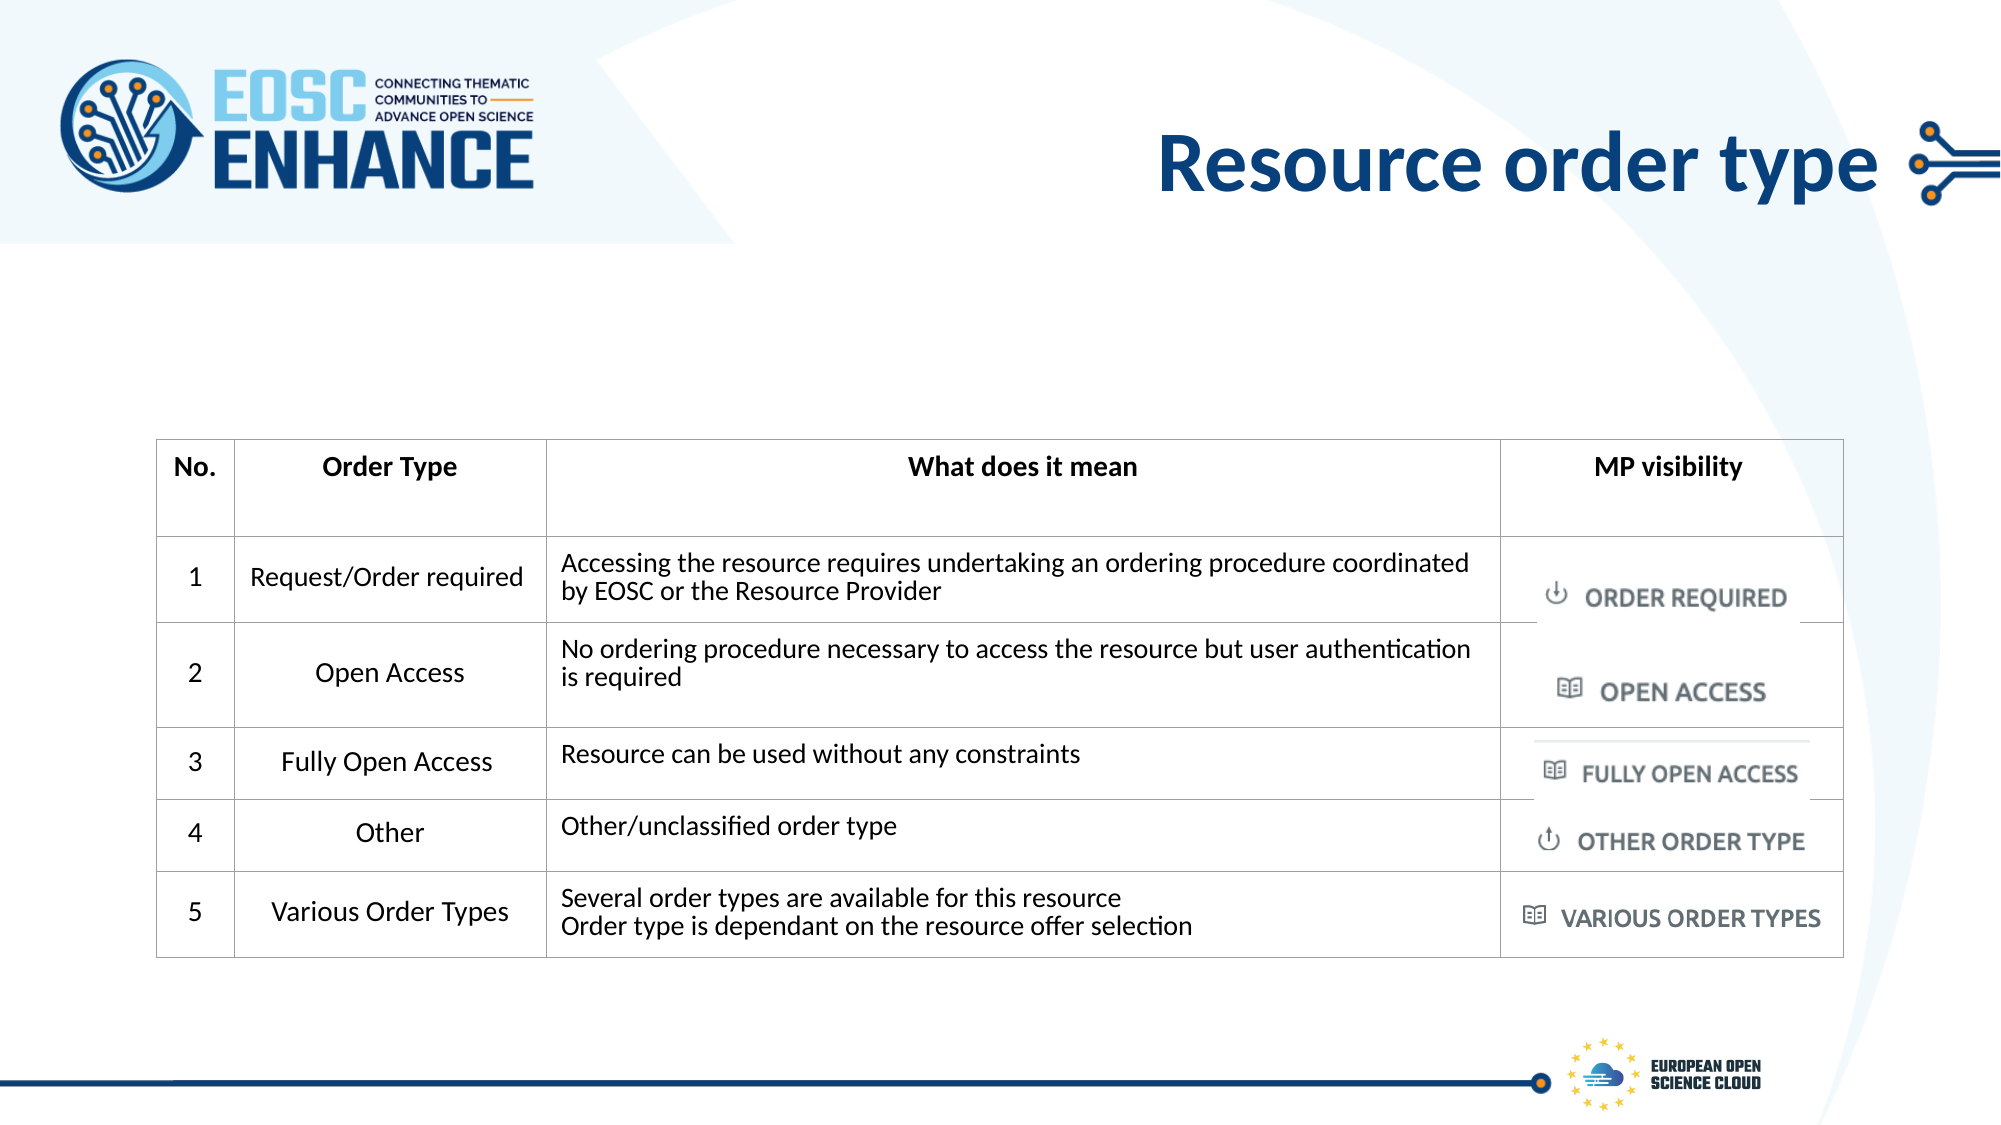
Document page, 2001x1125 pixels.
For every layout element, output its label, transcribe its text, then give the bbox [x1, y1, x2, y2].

table_cell [1501, 728, 1843, 799]
table_header MP visibility [1501, 440, 1843, 536]
table_cell [1501, 623, 1843, 727]
table_cell 5 [157, 872, 234, 957]
table_cell [1501, 800, 1843, 871]
table_cell 2 [157, 623, 234, 727]
table_cell Several order types are available for this resource Order type is dependant on the resource offer selection [547, 872, 1500, 957]
table_cell Other [235, 800, 546, 871]
picture [0, 0, 2001, 1125]
table_cell 3 [157, 728, 234, 799]
title Resource order type [613, 113, 1896, 214]
table_header What does it mean [547, 440, 1500, 536]
table_cell Other/unclassified order type [547, 800, 1500, 871]
table_cell Various Order Types [235, 872, 546, 957]
table_cell 4 [157, 800, 234, 871]
table_cell [1501, 537, 1843, 622]
table_cell Accessing the resource requires undertaking an ordering procedure coordinated by EOSC or the Resource Provider [547, 537, 1500, 622]
table_cell No ordering procedure necessary to access the resource but user authentication is required [547, 623, 1500, 727]
table_cell [1501, 872, 1843, 957]
table_cell Request/Order required [235, 537, 546, 622]
table_cell 1 [157, 537, 234, 622]
table_header Order Type [235, 440, 546, 536]
table_cell Fully Open Access [235, 728, 546, 799]
table_cell Open Access [235, 623, 546, 727]
table_cell Resource can be used without any constraints [547, 728, 1500, 799]
table_header No. [157, 440, 234, 536]
